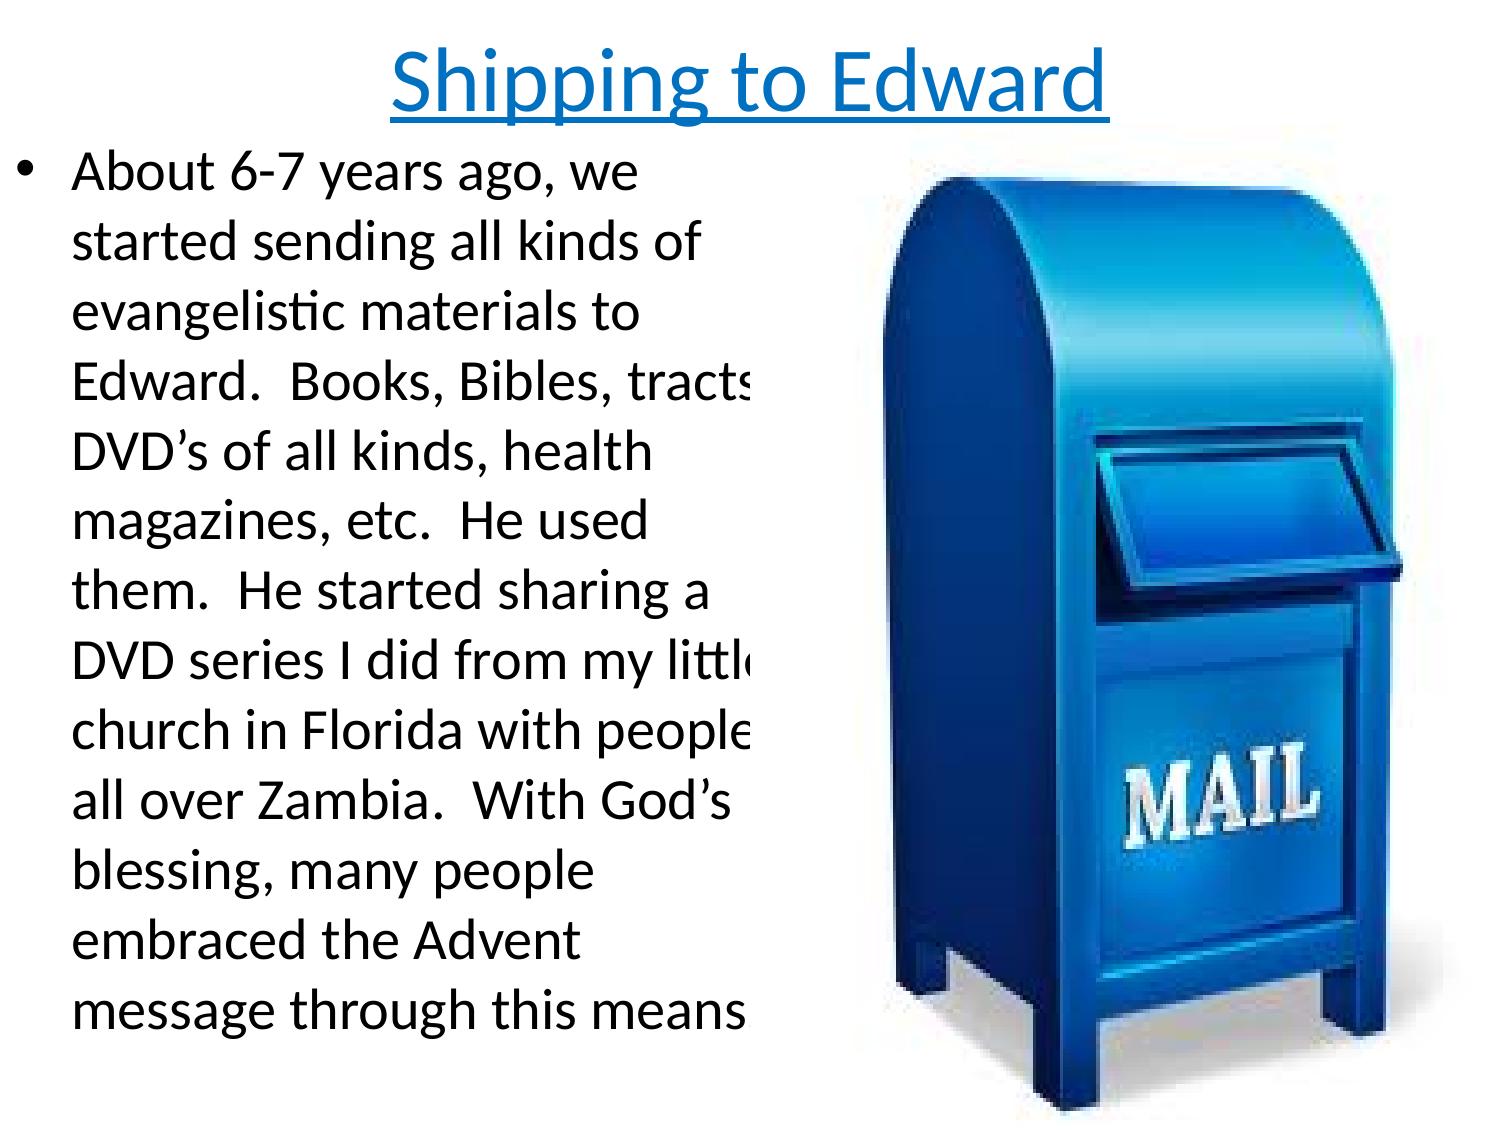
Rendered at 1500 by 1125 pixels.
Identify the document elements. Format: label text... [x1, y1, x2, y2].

title Shipping to Edward [75, 0, 1425, 125]
list About 6-7 years ago, we started sending all kinds of evangelistic materials to Edward. Books, Bibles, tracts, DVD’s of all kinds, health magazines, etc. He used them. He started sharing a DVD series I did from my little church in Florida with people all over Zambia. With God’s blessing, many people embraced the Advent message through this means. [0, 125, 747, 1125]
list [749, 124, 1500, 1125]
